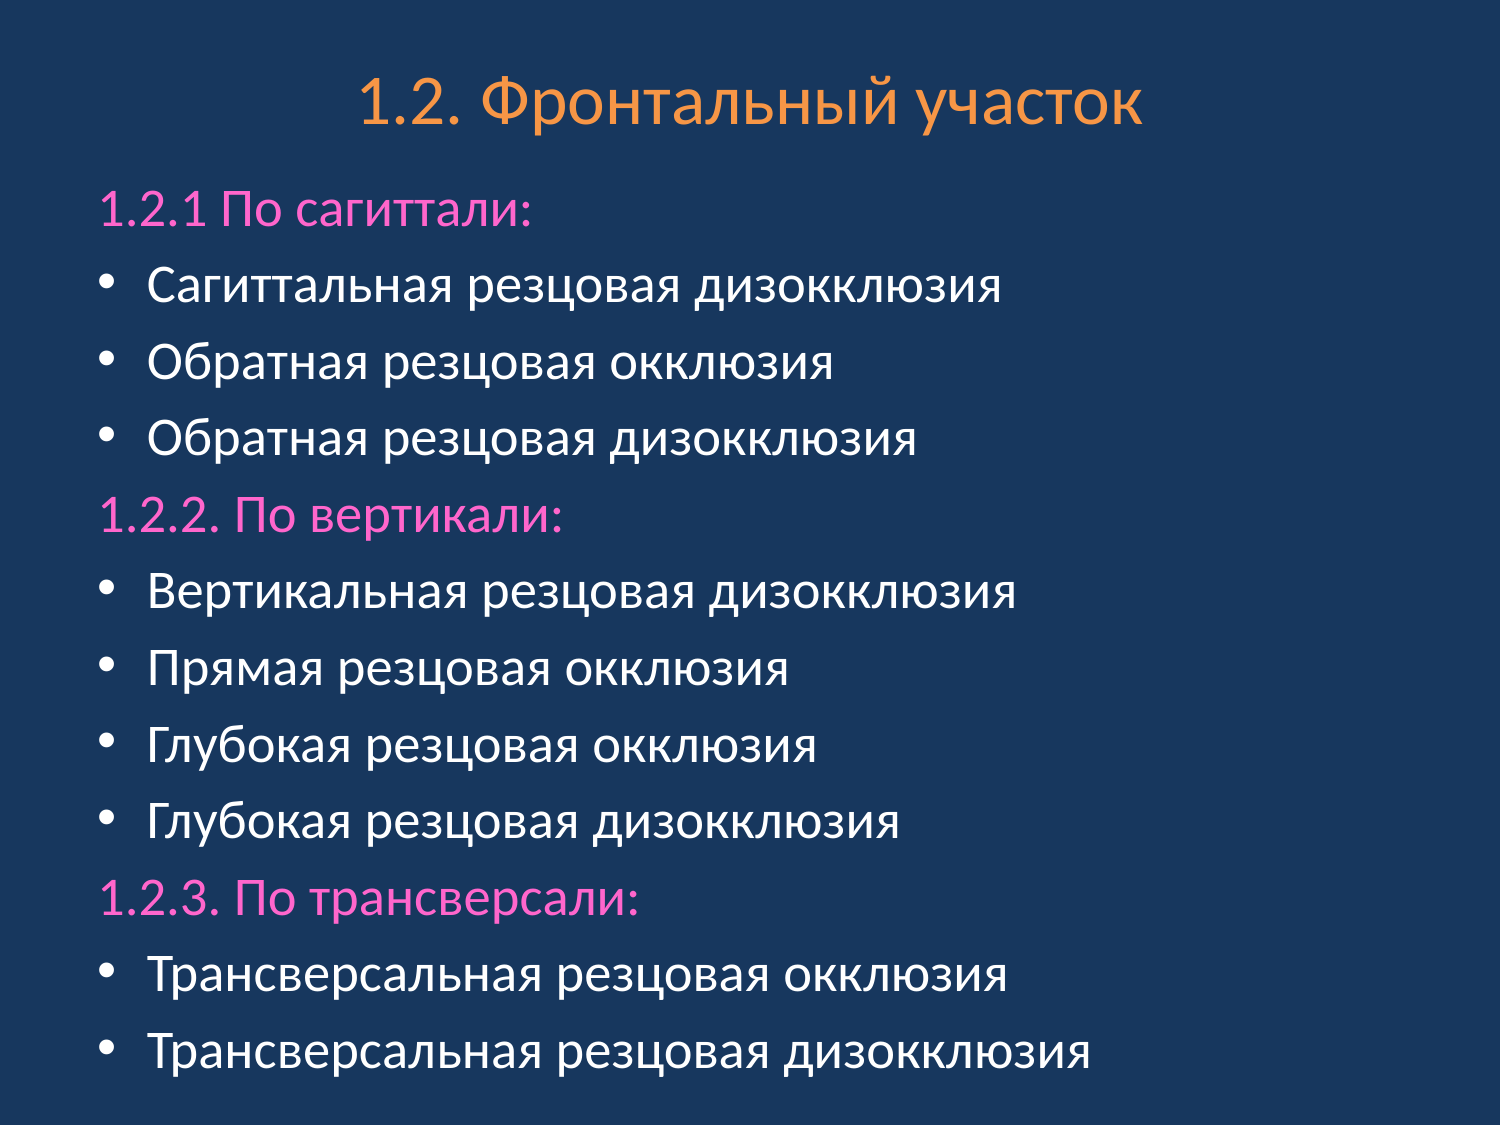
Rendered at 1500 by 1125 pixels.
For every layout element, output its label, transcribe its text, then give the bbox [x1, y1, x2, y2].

title 1.2. Фронтальный участок [75, 45, 1425, 233]
list 1.2.1 По сагиттали: Сагиттальная резцовая дизокклюзия Обратная резцовая окклюзия Обратная резцовая дизокклюзия 1.2.2. По вертикали: Вертикальная резцовая дизокклюзия Прямая резцовая окклюзия Глубокая резцовая окклюзия Глубокая резцовая дизокклюзия 1.2.3. По трансверсали: Трансверсальная резцовая окклюзия Трансверсальная резцовая дизокклюзия [82, 164, 1461, 1090]
